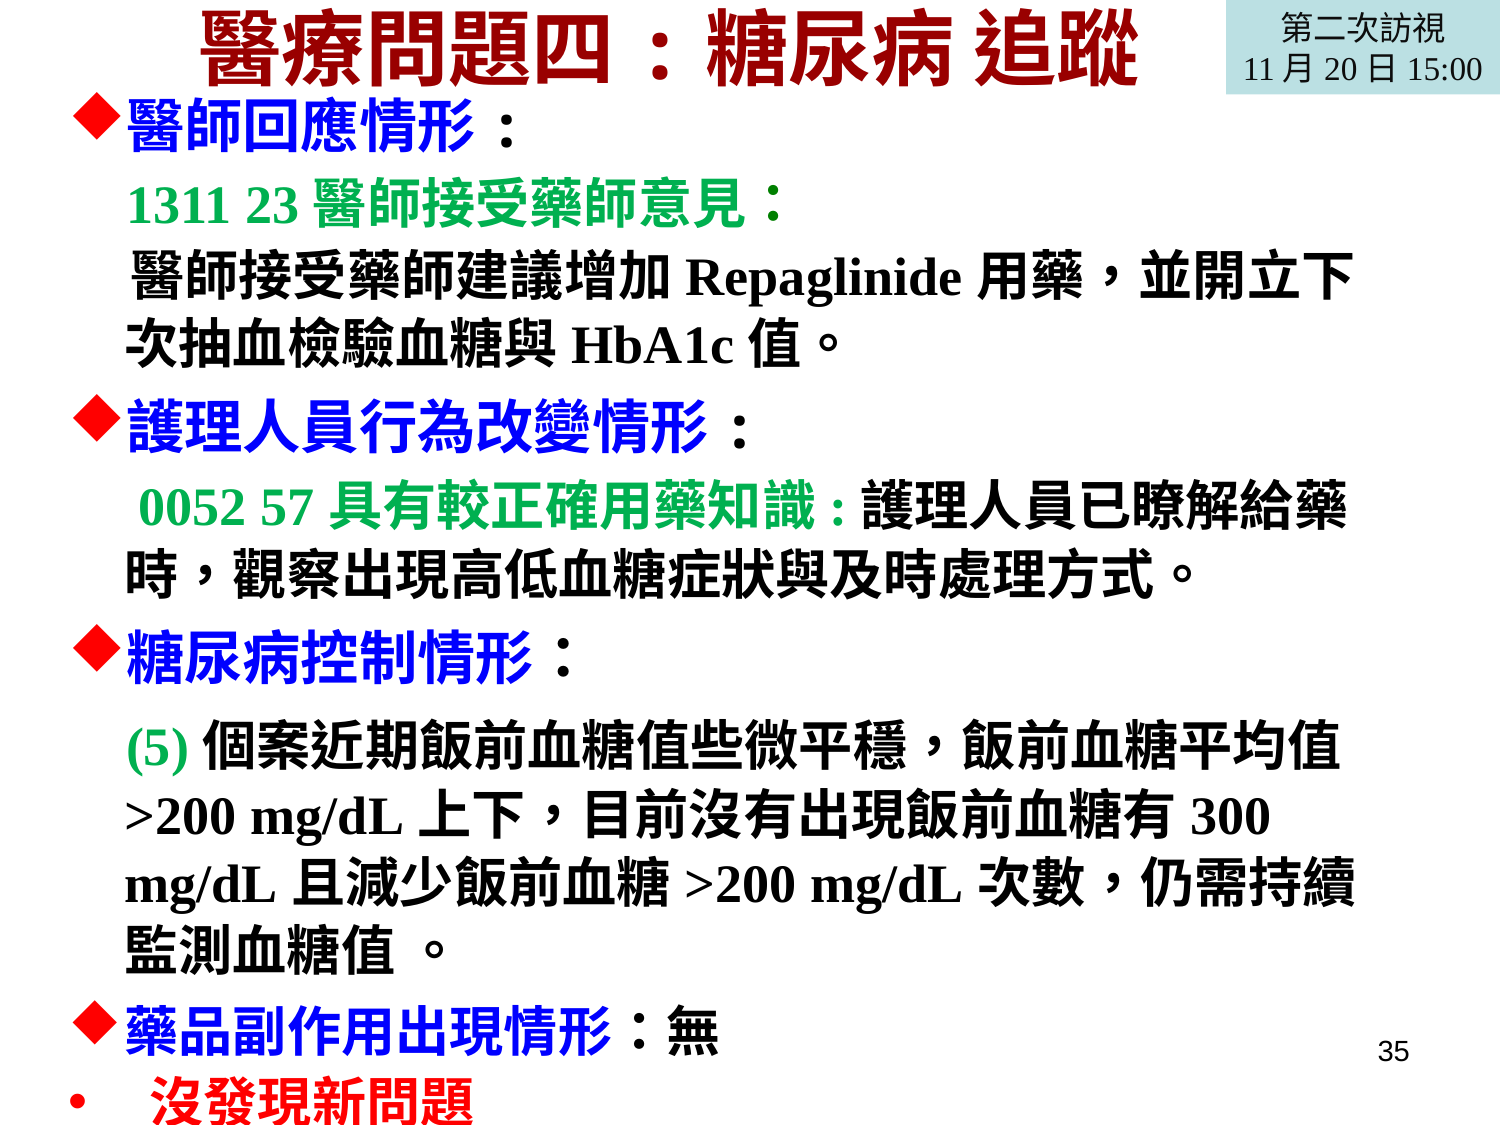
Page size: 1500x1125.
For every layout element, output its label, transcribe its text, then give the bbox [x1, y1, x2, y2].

text_box 醫療問題四:糖尿病 追蹤 [0, 0, 1345, 121]
slide_number 35 [1074, 1024, 1425, 1103]
text_box 第二次訪視 11月20日15:00 [1226, 0, 1500, 95]
list 醫師回應情形: 1311 23醫師接受藥師意見： 醫師接受藥師建議增加Repaglinide用藥，並開立下次抽血檢驗血糖與HbA1c值。 護理人員行為改變情形: 0052 57具有較正確用藥知識:護理人員已瞭解給藥時，觀察出現高低血糖症狀與及時處理方式。 糖尿病控制情形： (5)個案近期飯前血糖值些微平穩，飯前血糖平均值>200 mg/dL上下，目前沒有出現飯前血糖有300 mg/dL且減少飯前血糖>200 mg/dL次數，仍需持續監測血糖值 。 藥品副作用出現情形：無 沒發現新問題 [53, 95, 1404, 941]
